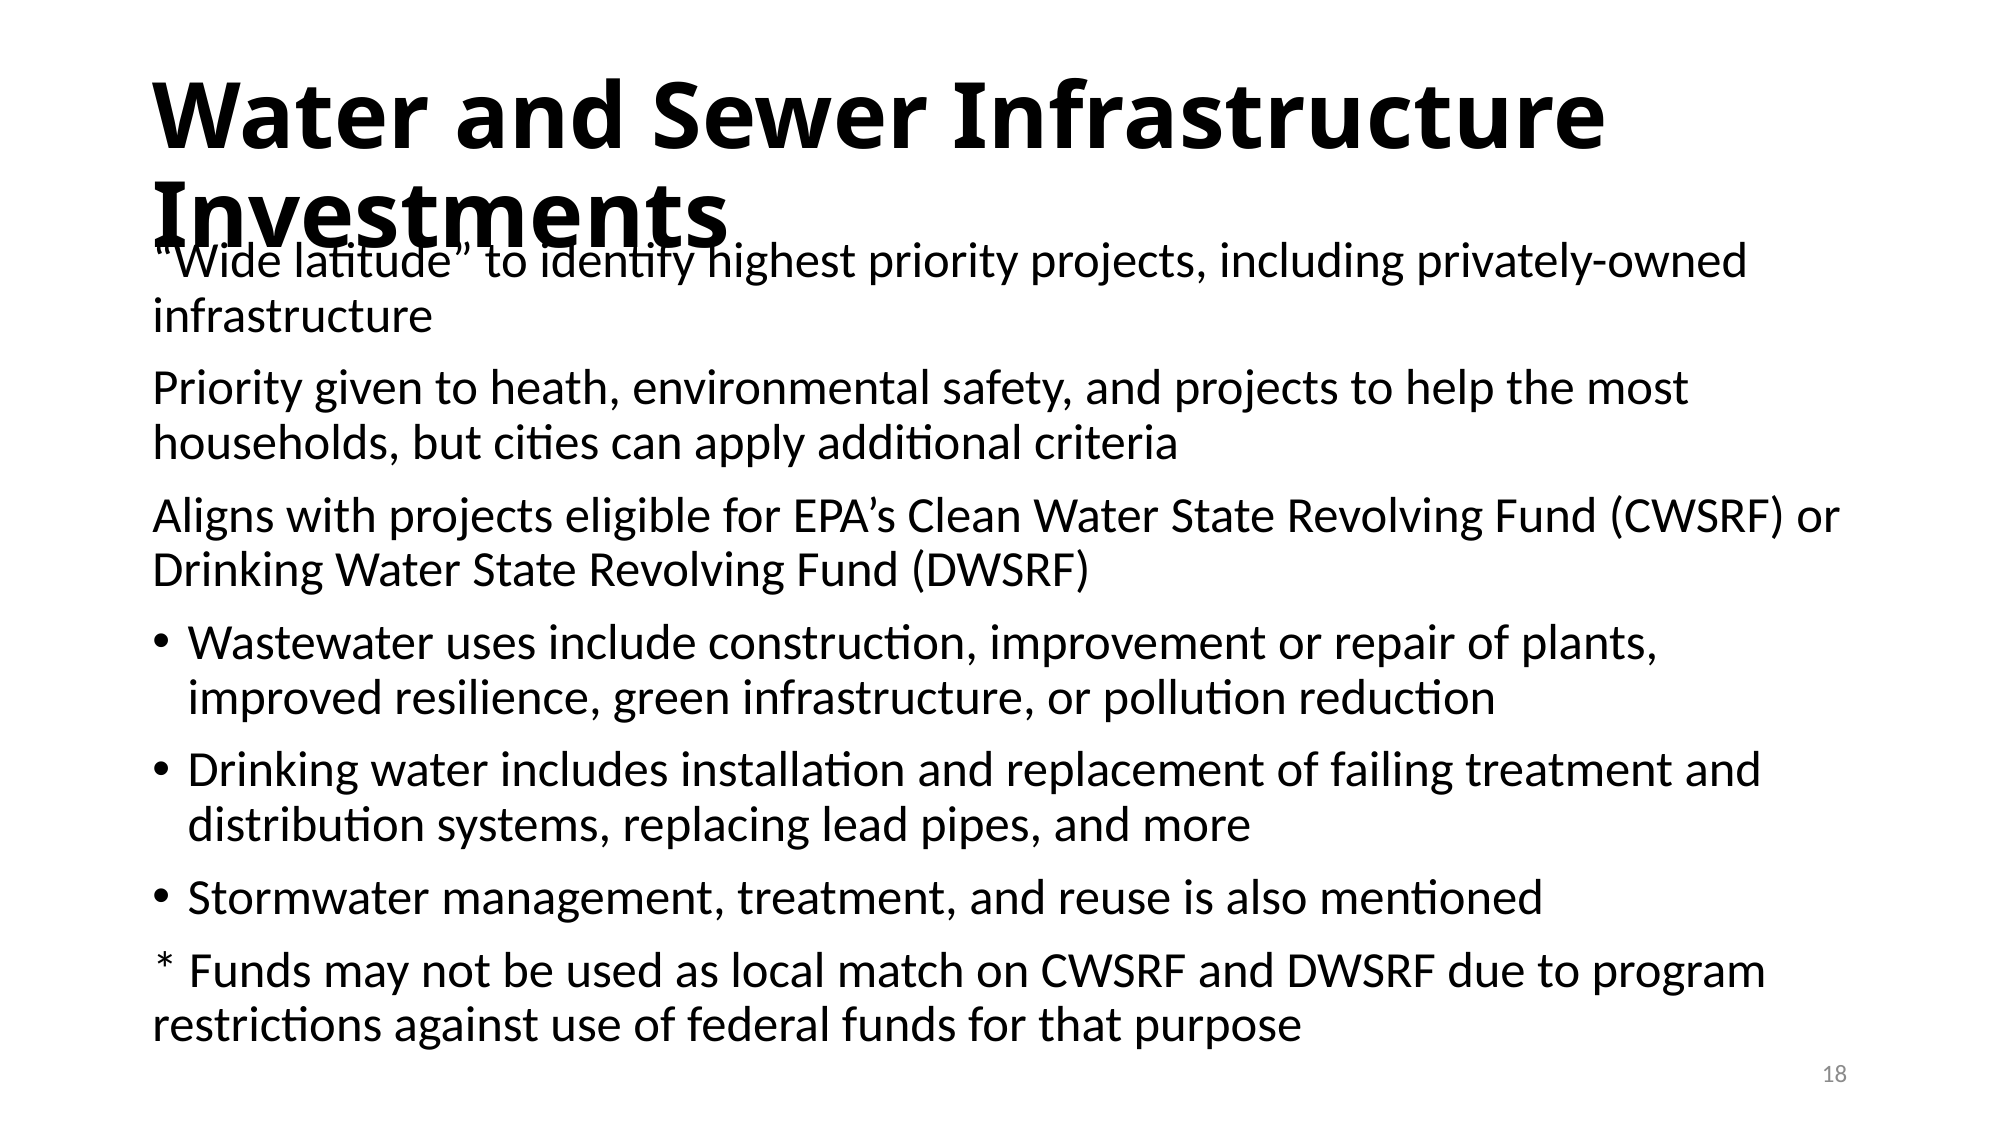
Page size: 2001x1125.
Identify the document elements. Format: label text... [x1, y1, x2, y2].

list “Wide latitude” to identify highest priority projects, including privately-owned infrastructure Priority given to heath, environmental safety, and projects to help the most households, but cities can apply additional criteria Aligns with projects eligible for EPA’s Clean Water State Revolving Fund (CWSRF) or Drinking Water State Revolving Fund (DWSRF) Wastewater uses include construction, improvement or repair of plants, improved resilience, green infrastructure, or pollution reduction Drinking water includes installation and replacement of failing treatment and distribution systems, replacing lead pipes, and more Stormwater management, treatment, and reuse is also mentioned * Funds may not be used as local match on CWSRF and DWSRF due to program restrictions against use of federal funds for that purpose [137, 226, 1863, 1066]
title Water and Sewer Infrastructure Investments [137, 59, 1863, 226]
slide_number 18 [1412, 1042, 1863, 1103]
